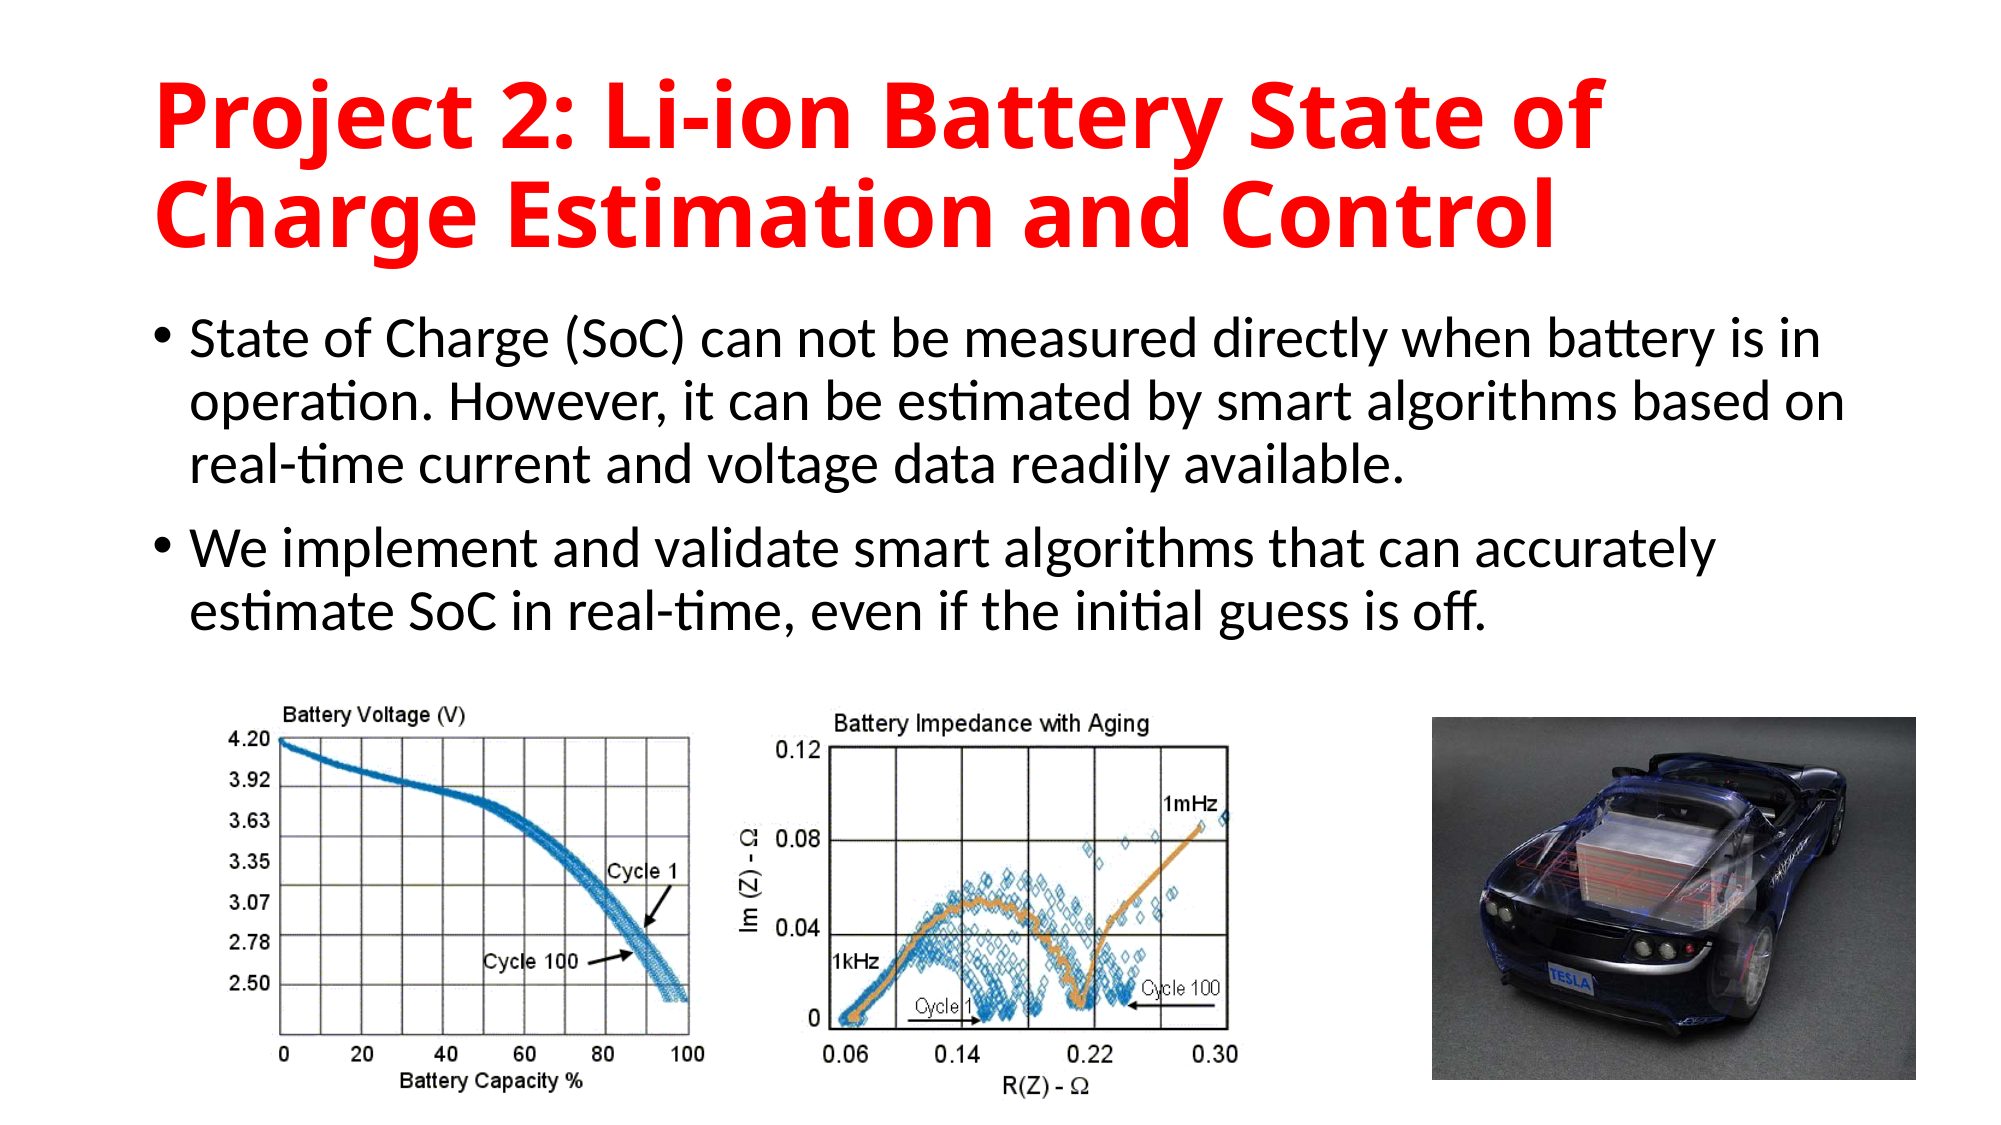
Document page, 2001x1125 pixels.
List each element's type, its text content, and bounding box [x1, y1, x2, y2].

picture [213, 686, 1252, 1111]
list State of Charge (SoC) can not be measured directly when battery is in operation. However, it can be estimated by smart algorithms based on real-time current and voltage data readily available. We implement and validate smart algorithms that can accurately estimate SoC in real-time, even if the initial guess is off. [137, 299, 1863, 1014]
picture [1432, 717, 1916, 1080]
title Project 2: Li-ion Battery State of Charge Estimation and Control [137, 59, 1863, 278]
